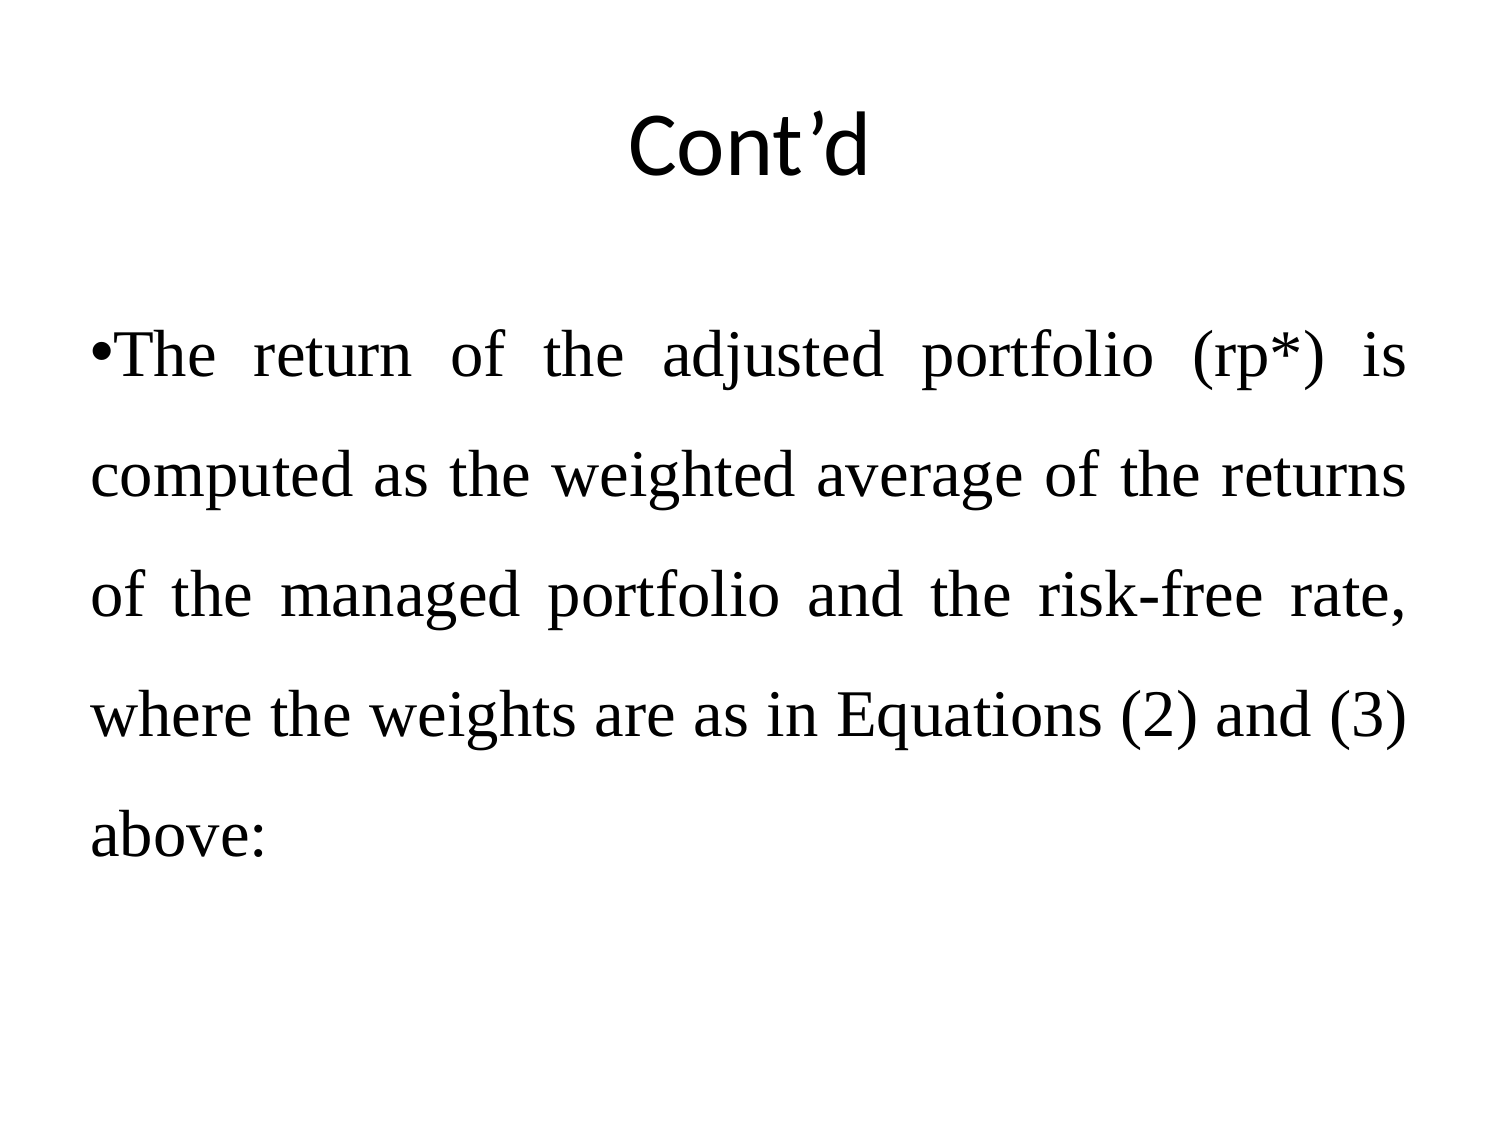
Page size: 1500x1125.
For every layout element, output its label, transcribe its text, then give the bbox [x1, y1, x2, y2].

title Cont’d [75, 45, 1425, 233]
list The return of the adjusted portfolio (rp*) is computed as the weighted average of the returns of the managed portfolio and the risk-free rate, where the weights are as in Equations (2) and (3) above: [75, 262, 1425, 1005]
